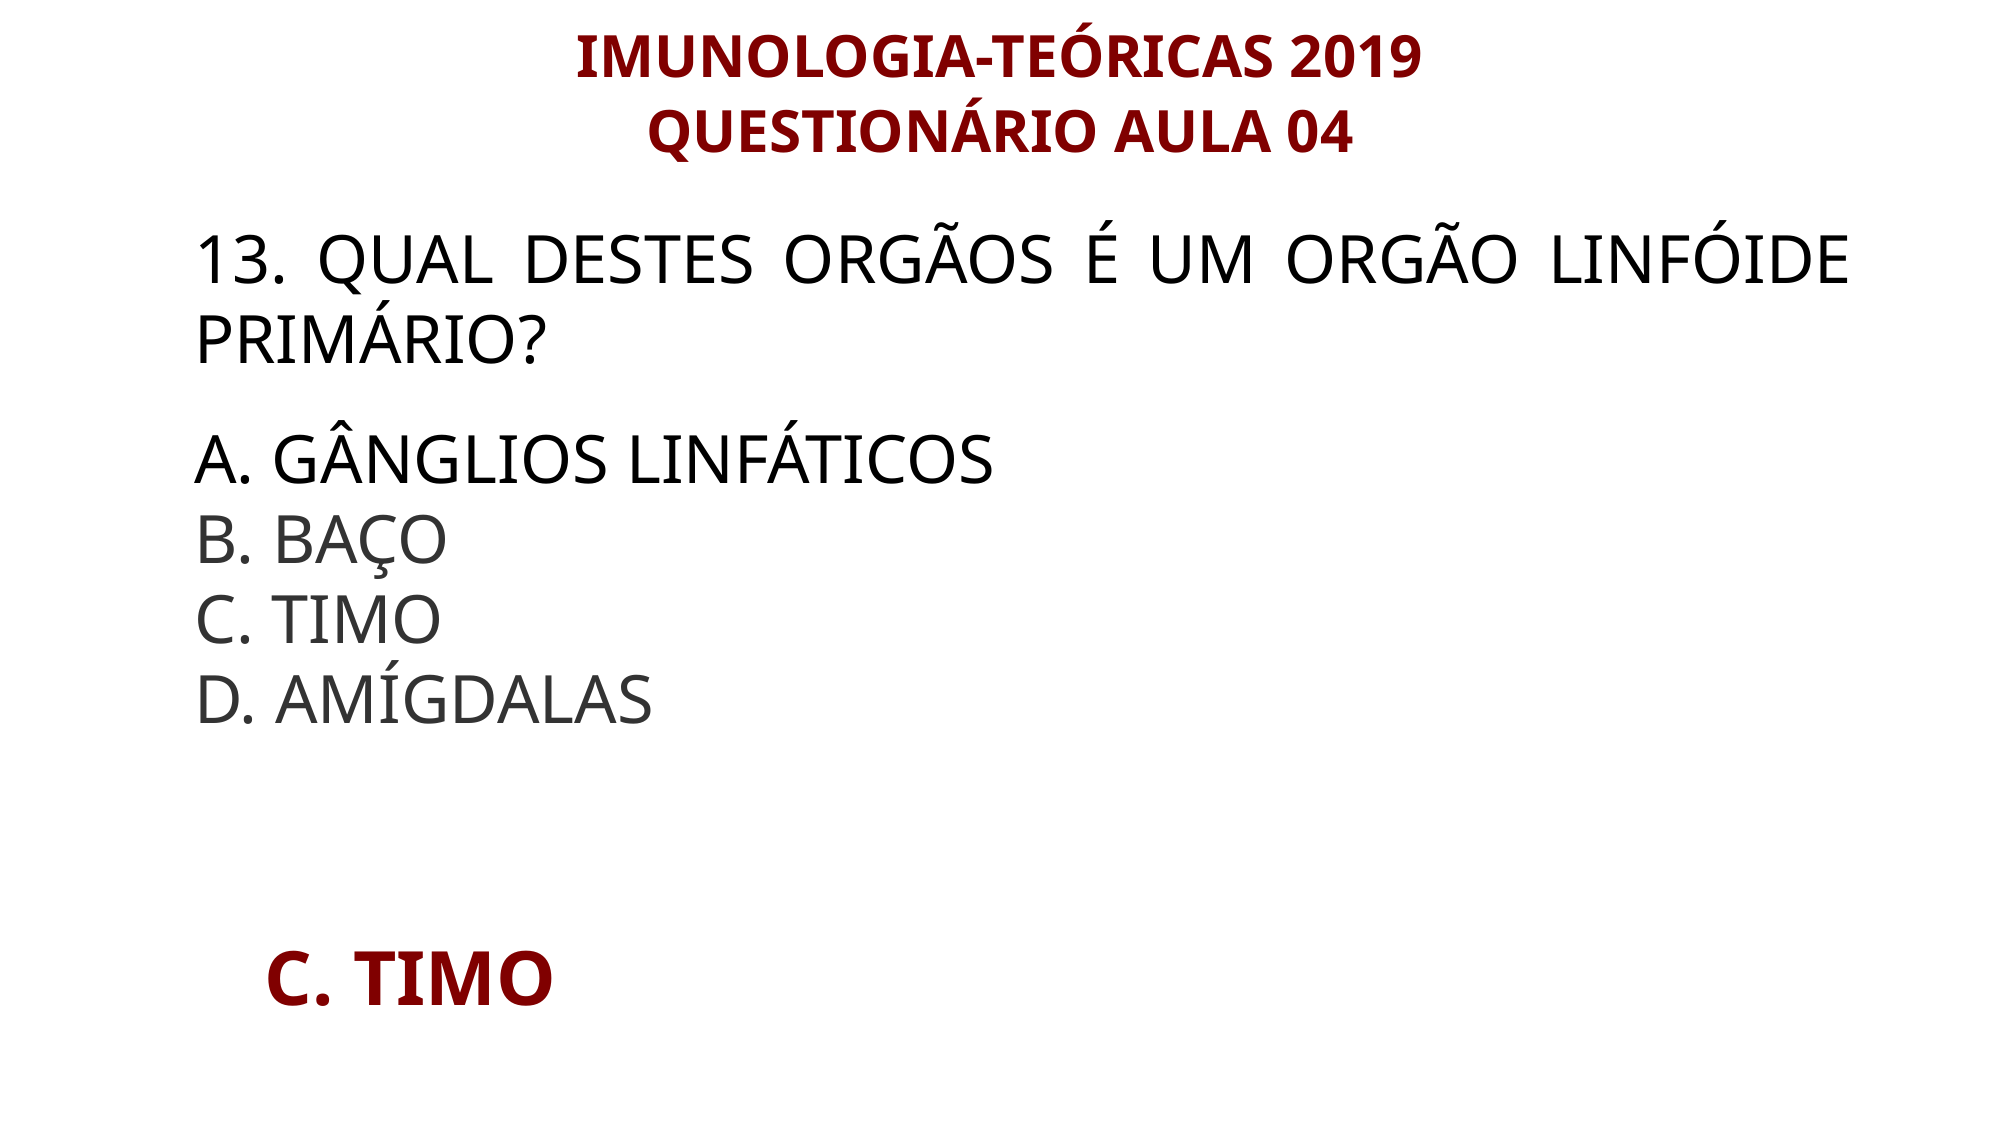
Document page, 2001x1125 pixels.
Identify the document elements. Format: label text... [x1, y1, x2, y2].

text_box IMUNOLOGIA-TEÓRICAS 2019 QUESTIONÁRIO AULA 04 [260, 7, 1740, 172]
text_box 13. QUAL DESTES ORGÃOS É UM ORGÃO LINFÓIDE PRIMÁRIO? A. GÂNGLIOS LINFÁTICOS B. BAÇO C. TIMO D. AMÍGDALAS [179, 209, 1869, 744]
text_box C. TIMO [249, 917, 2000, 1029]
